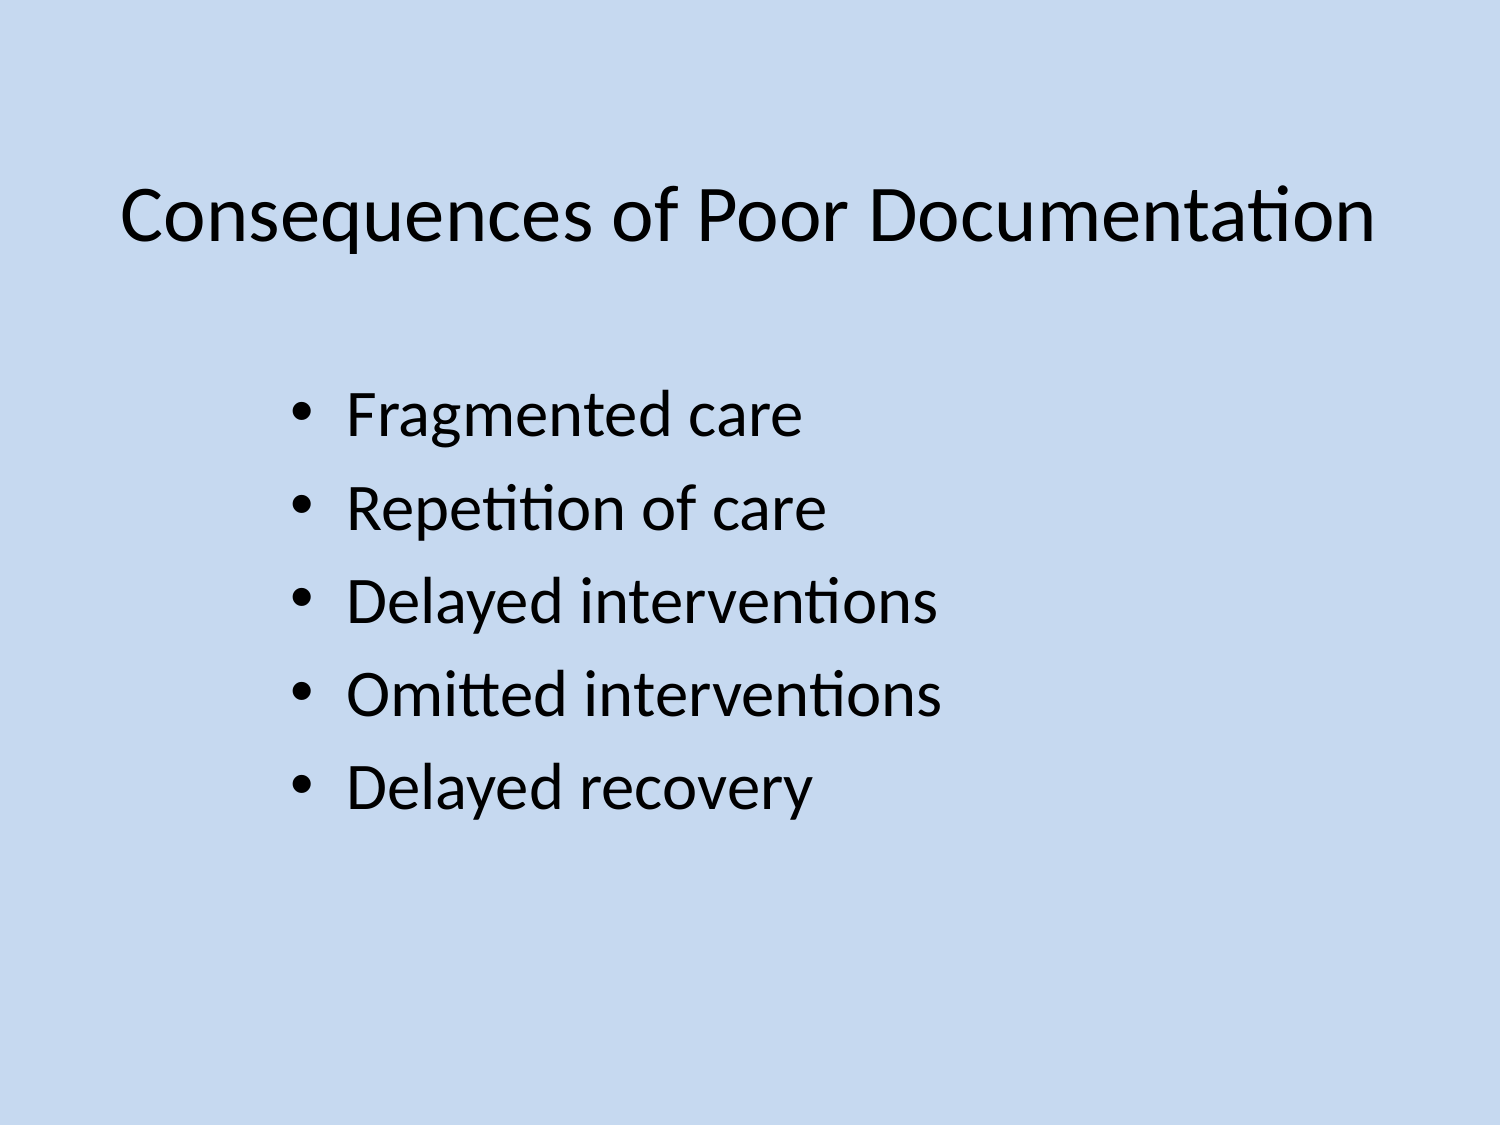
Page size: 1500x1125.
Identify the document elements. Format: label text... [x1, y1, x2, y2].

title Consequences of Poor Documentation [75, 115, 1425, 304]
list Fragmented care Repetition of care Delayed interventions Omitted interventions Delayed recovery [275, 362, 1425, 986]
